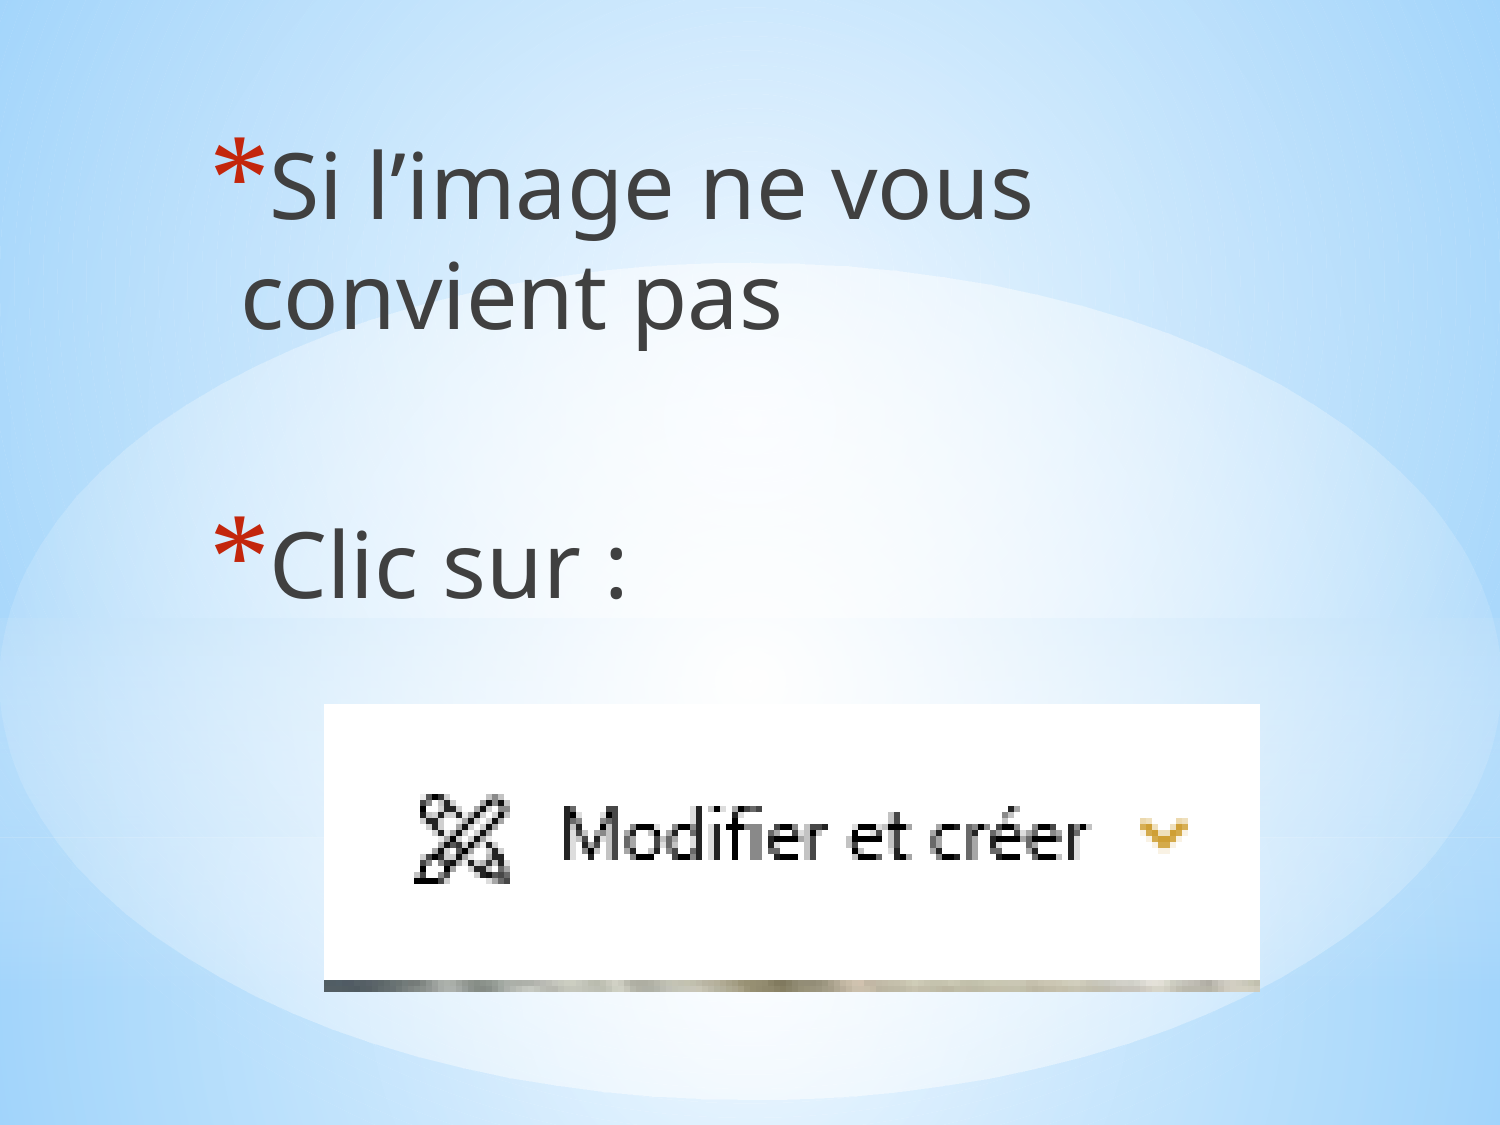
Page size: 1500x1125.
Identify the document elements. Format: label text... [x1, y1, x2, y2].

list Si l’image ne vous convient pas Clic sur : [187, 120, 1238, 690]
picture [324, 703, 1260, 992]
